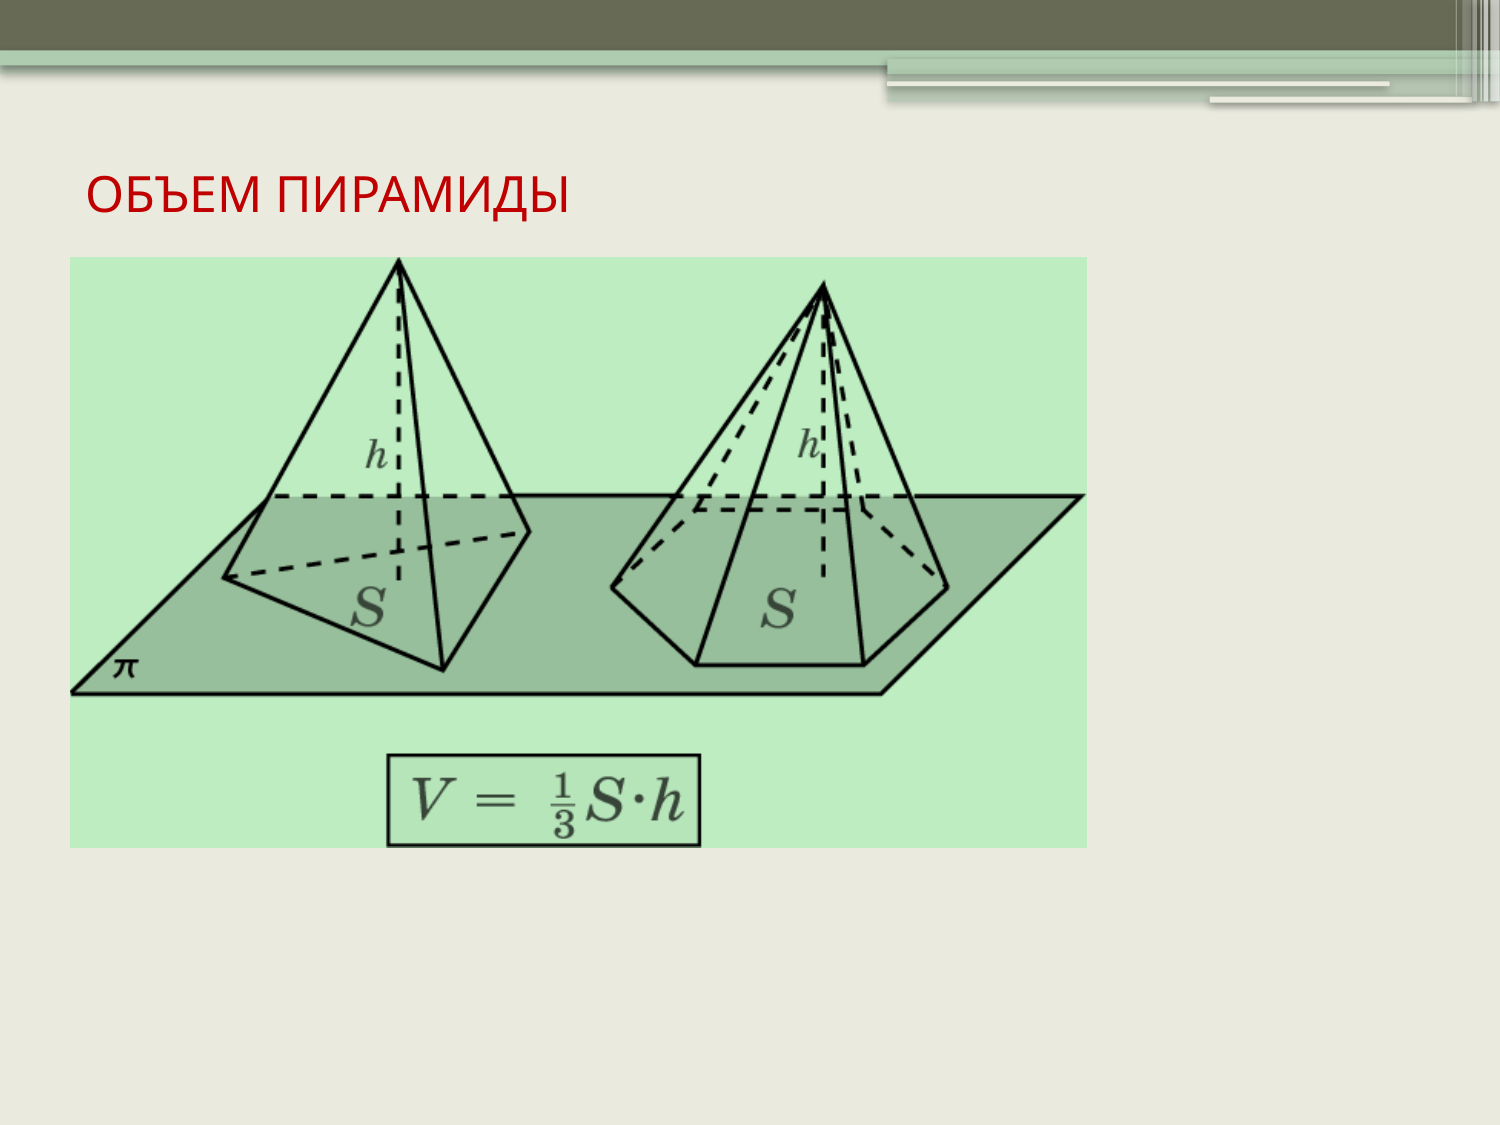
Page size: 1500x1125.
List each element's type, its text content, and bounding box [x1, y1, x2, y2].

title ОБЪЕМ ПИРАМИДЫ [70, 105, 1421, 281]
picture [70, 257, 1087, 848]
